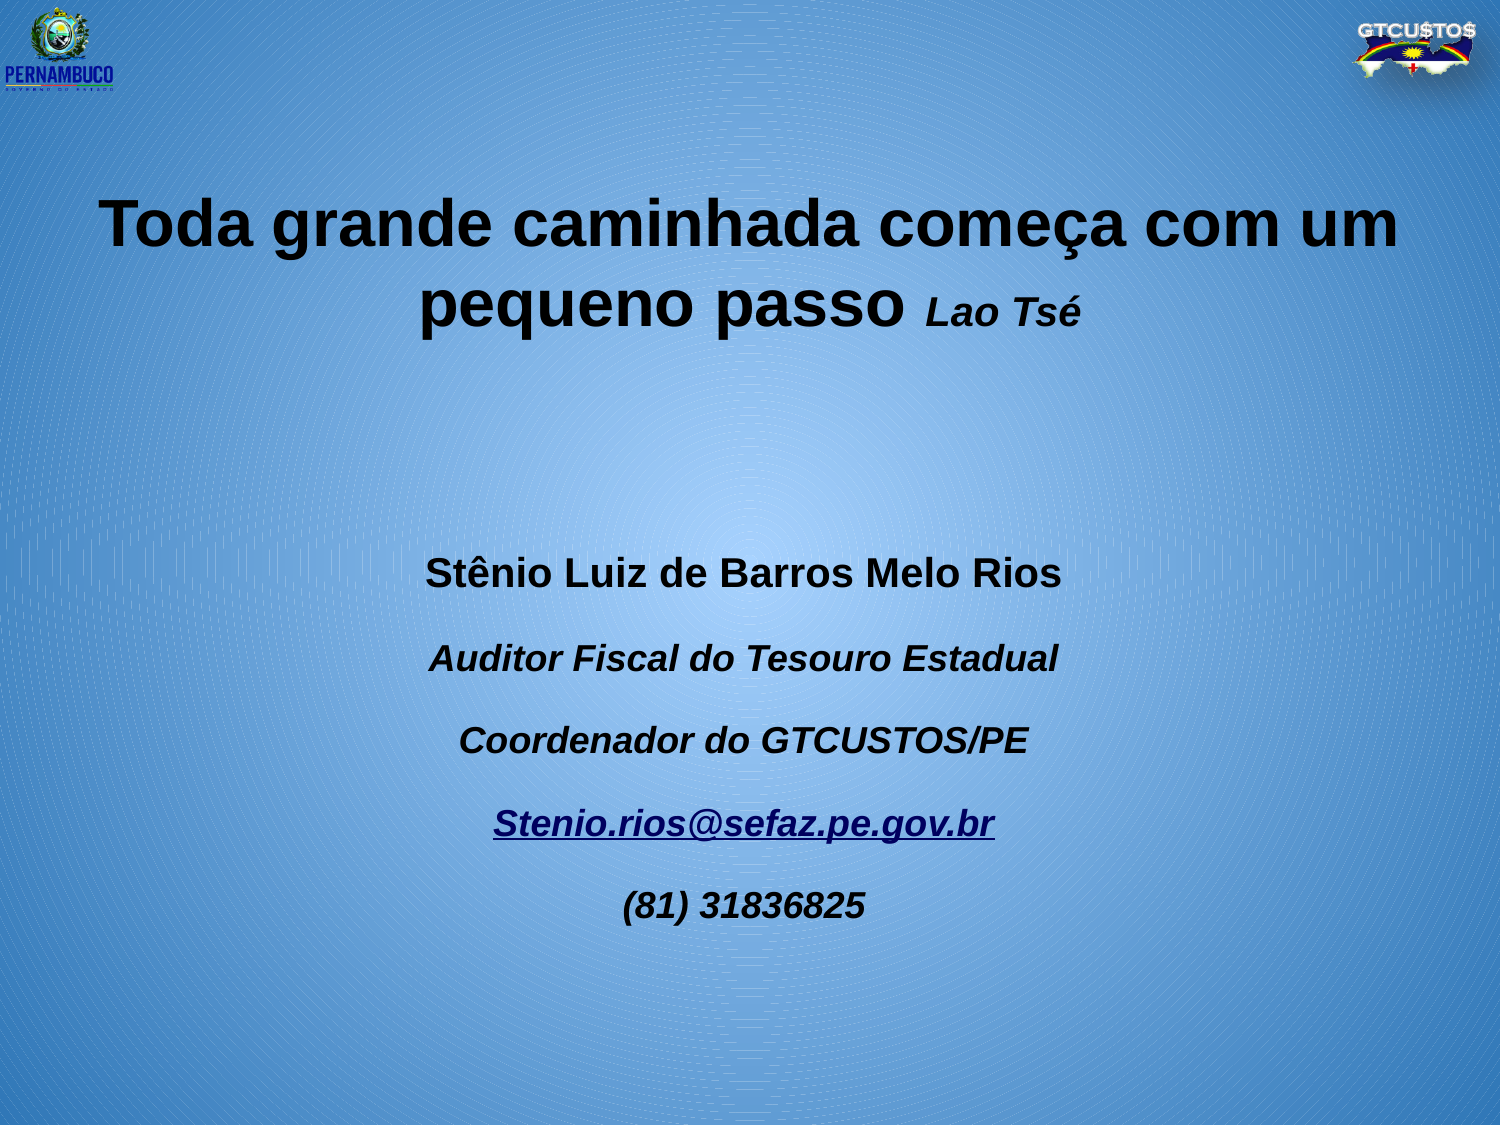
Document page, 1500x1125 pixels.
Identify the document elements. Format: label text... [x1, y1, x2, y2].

picture [5, 7, 113, 91]
picture [1352, 21, 1476, 79]
text_box Toda grande caminhada começa com um pequeno passo Lao Tsé [0, 172, 1500, 348]
text_box Stênio Luiz de Barros Melo Rios Auditor Fiscal do Tesouro Estadual Coordenador do GTCUSTOS/PE Stenio.rios@sefaz.pe.gov.br (81) 31836825 [0, 538, 1494, 1022]
